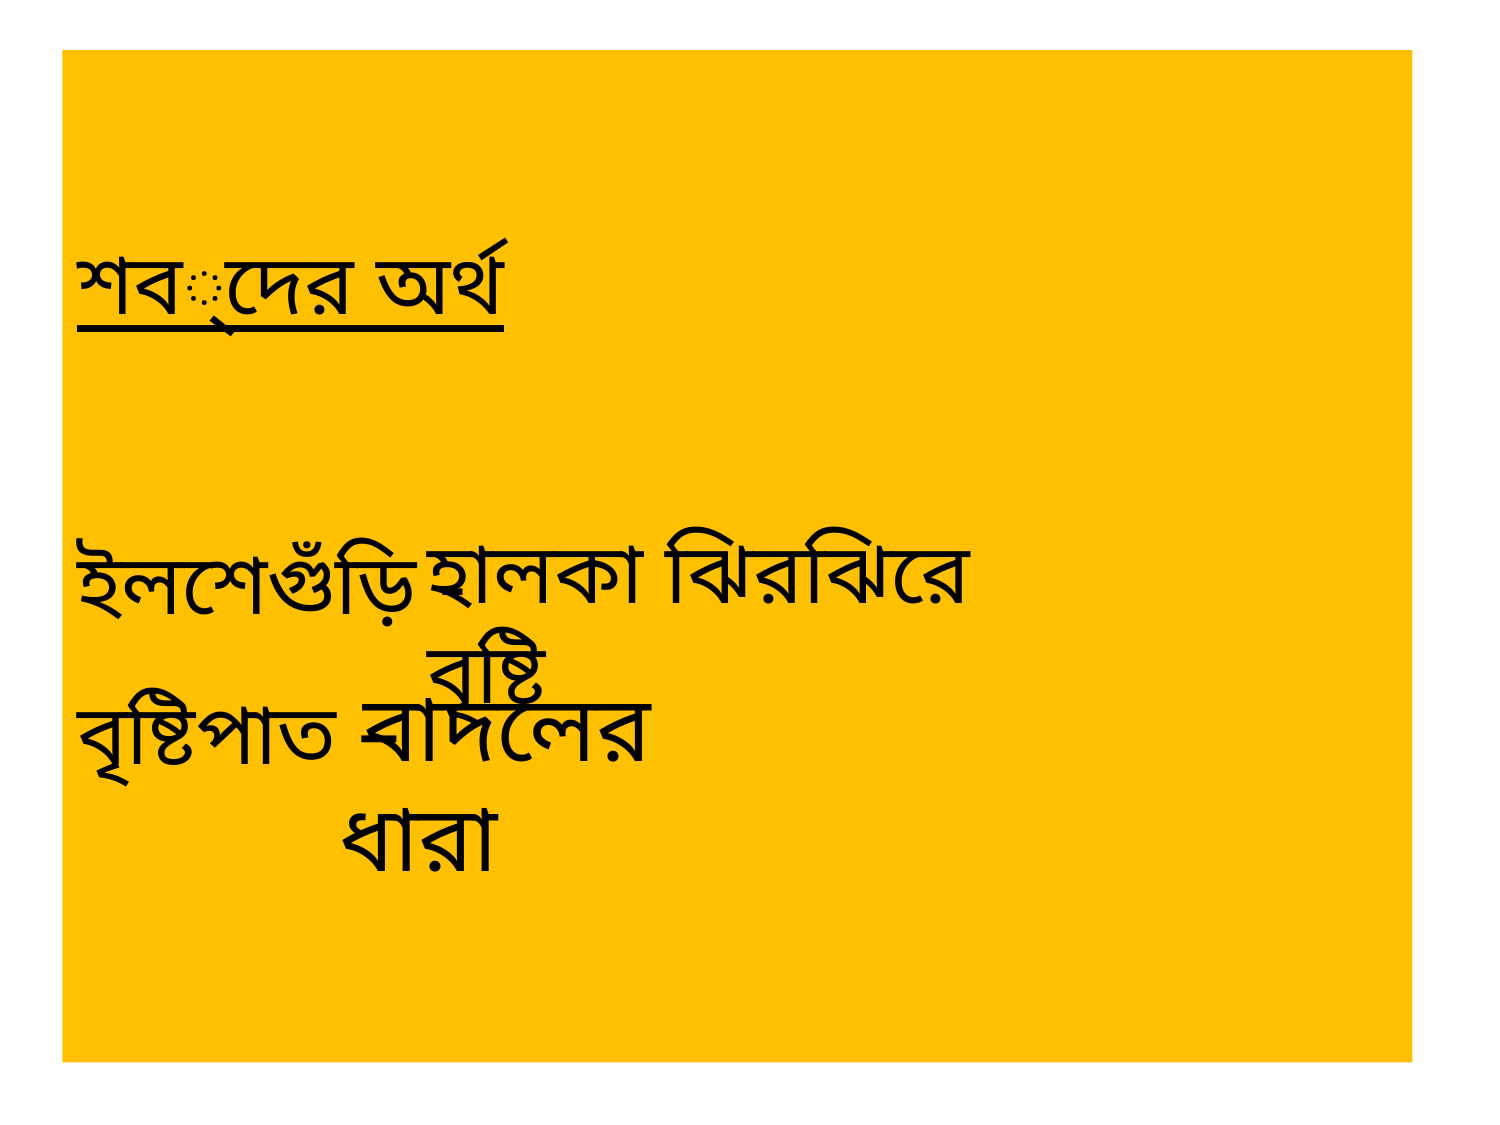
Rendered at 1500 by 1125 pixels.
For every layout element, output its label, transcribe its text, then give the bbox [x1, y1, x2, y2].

text_box বাদলের ধারা [324, 662, 763, 898]
title শব্দের অর্থ ইলশেগুঁড়ি - বৃষ্টিপাত – [62, 50, 1413, 1063]
text_box হালকা ঝিরঝিরে বৃষ্টি [412, 512, 988, 728]
